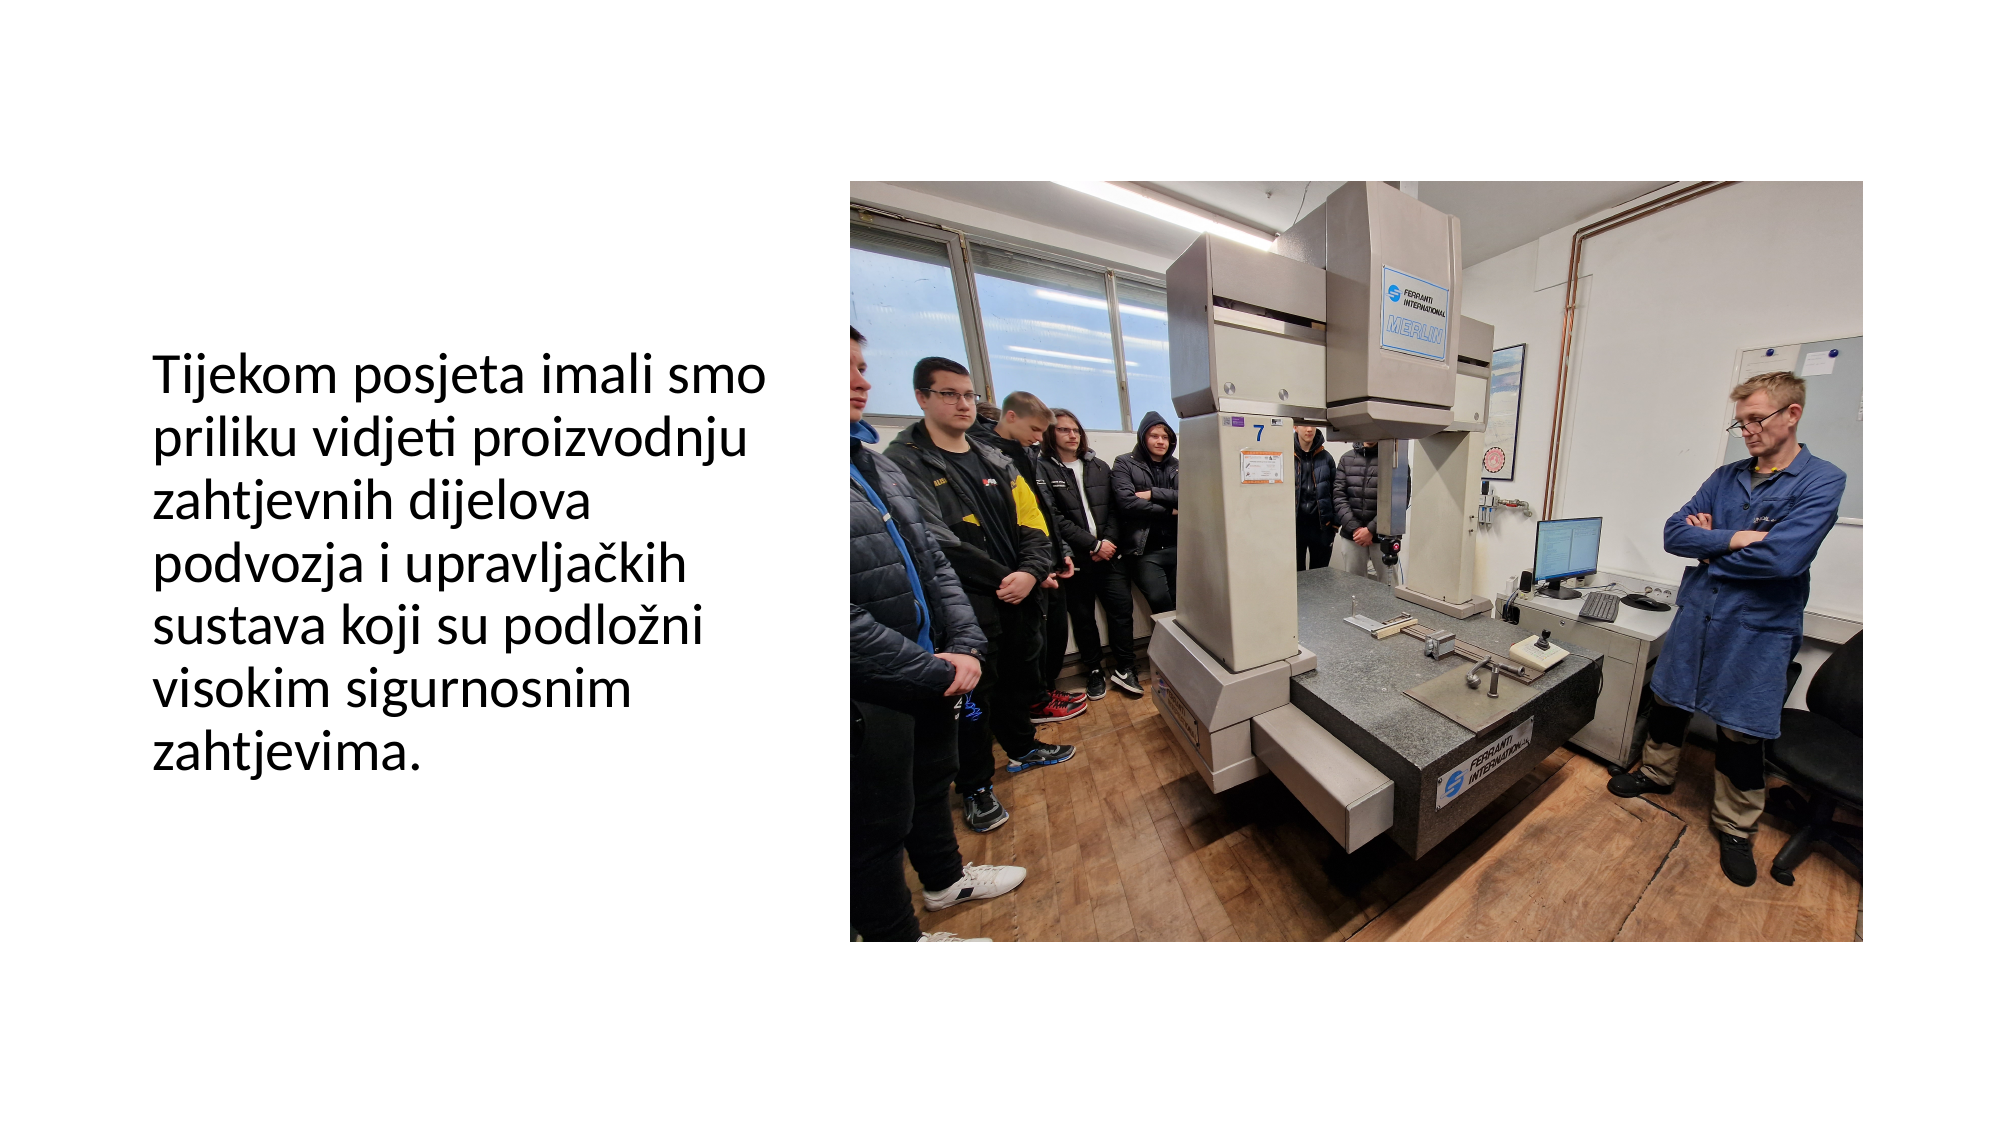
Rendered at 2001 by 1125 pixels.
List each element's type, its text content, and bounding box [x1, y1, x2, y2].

list Tijekom posjeta imali smo priliku vidjeti proizvodnju zahtjevnih dijelova podvozja i upravljačkih sustava koji su podložni visokim sigurnosnim zahtjevima. [137, 245, 783, 1125]
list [850, 181, 1863, 942]
